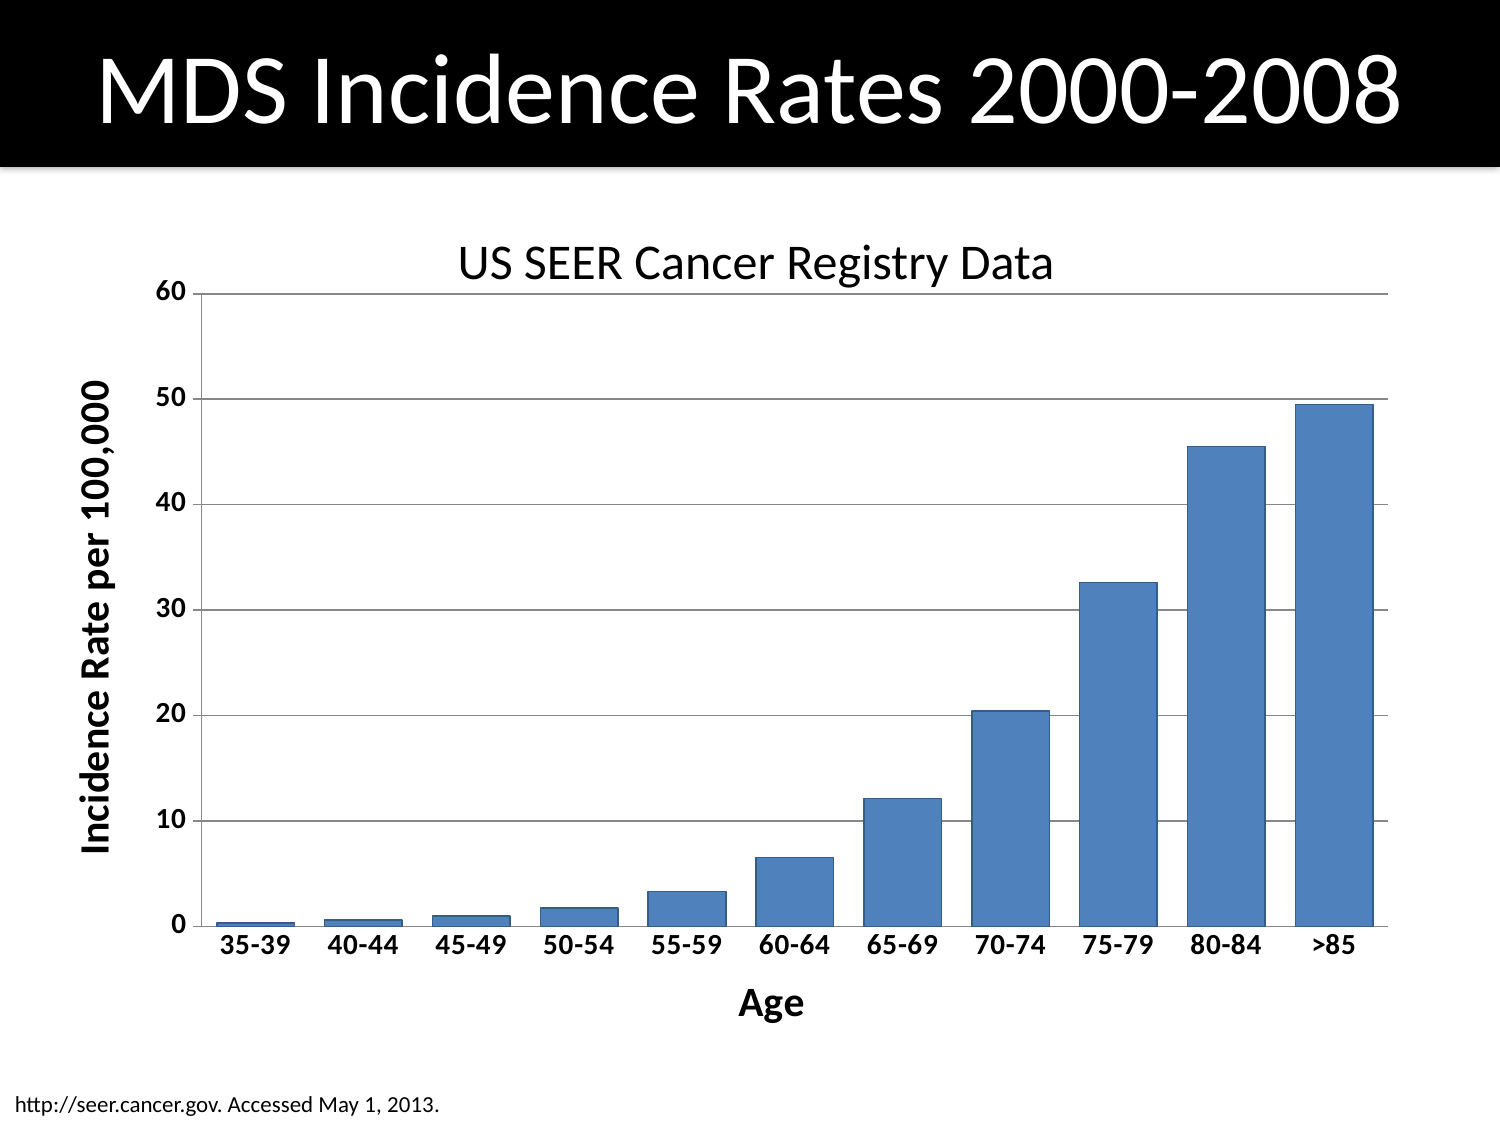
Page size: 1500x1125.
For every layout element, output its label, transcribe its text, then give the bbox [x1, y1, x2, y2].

text_box http://seer.cancer.gov. Accessed May 1, 2013. [0, 1082, 750, 1125]
text_box MDS Incidence Rates 2000-2008 [0, 0, 1500, 167]
text_box US SEER Cancer Registry Data [442, 221, 1070, 264]
chart [62, 265, 1412, 1041]
